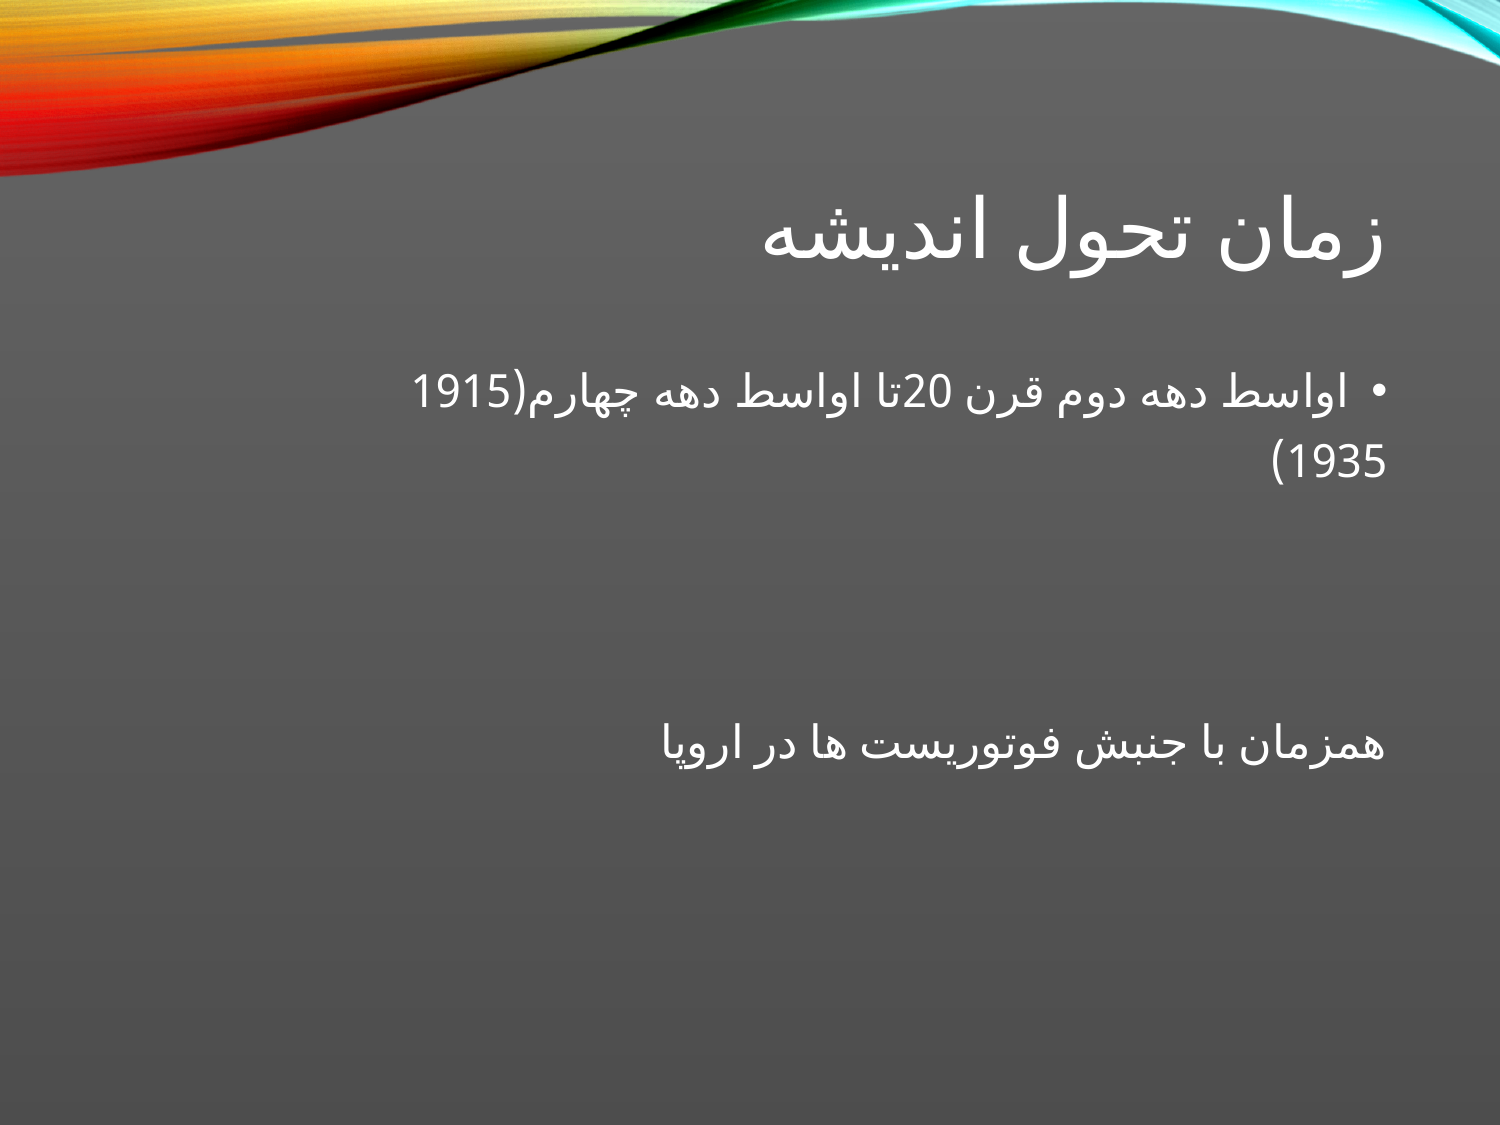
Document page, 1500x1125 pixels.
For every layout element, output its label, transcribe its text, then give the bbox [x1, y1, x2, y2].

title زمان تحول اندیشه [356, 125, 1403, 338]
list اواسط دهه دوم قرن 20تا اواسط دهه چهارم(1915 1935) همزمان با جنبش فوتوریست ها در اروپا [97, 360, 1403, 1028]
picture [0, 0, 1500, 178]
